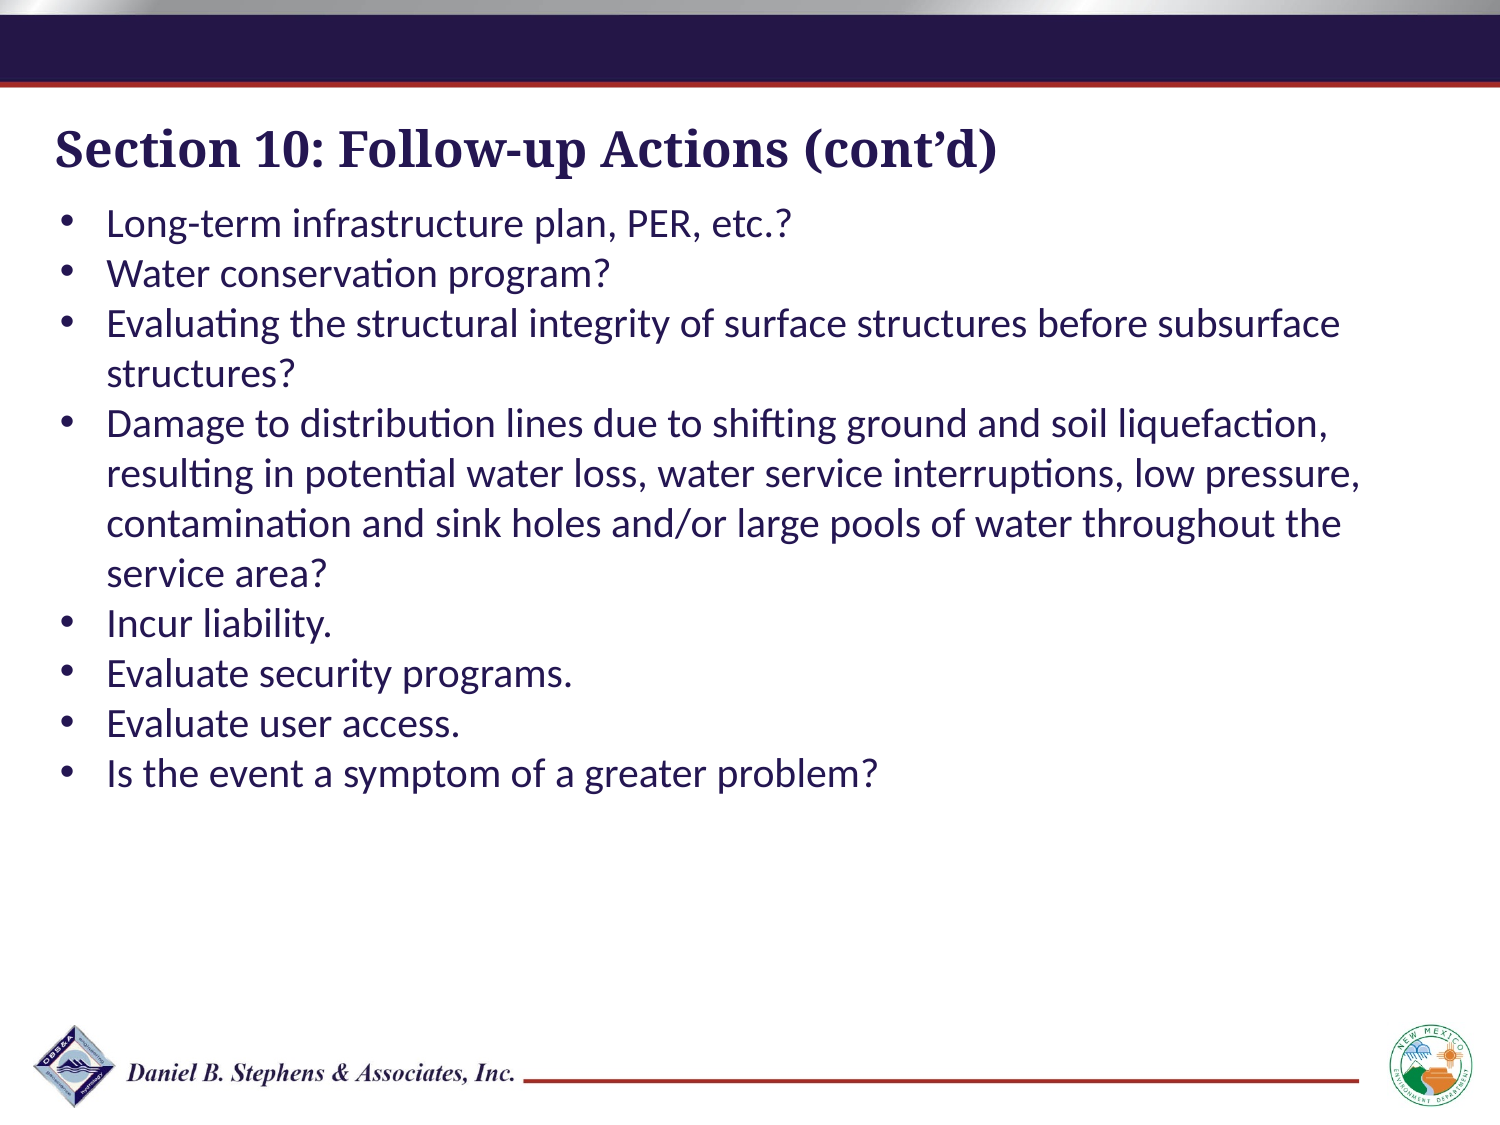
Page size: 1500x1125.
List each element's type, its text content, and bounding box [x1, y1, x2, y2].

text_box Long-term infrastructure plan, PER, etc.? Water conservation program? Evaluating the structural integrity of surface structures before subsurface structures? Damage to distribution lines due to shifting ground and soil liquefaction, resulting in potential water loss, water service interruptions, low pressure, contamination and sink holes and/or large pools of water throughout the service area? Incur liability. Evaluate security programs. Evaluate user access. Is the event a symptom of a greater problem? [44, 188, 1445, 889]
picture [0, 0, 1500, 88]
text_box Section 10: Follow-up Actions (cont’d) [41, 110, 1140, 185]
picture [33, 1025, 1360, 1108]
picture [1387, 1022, 1474, 1108]
